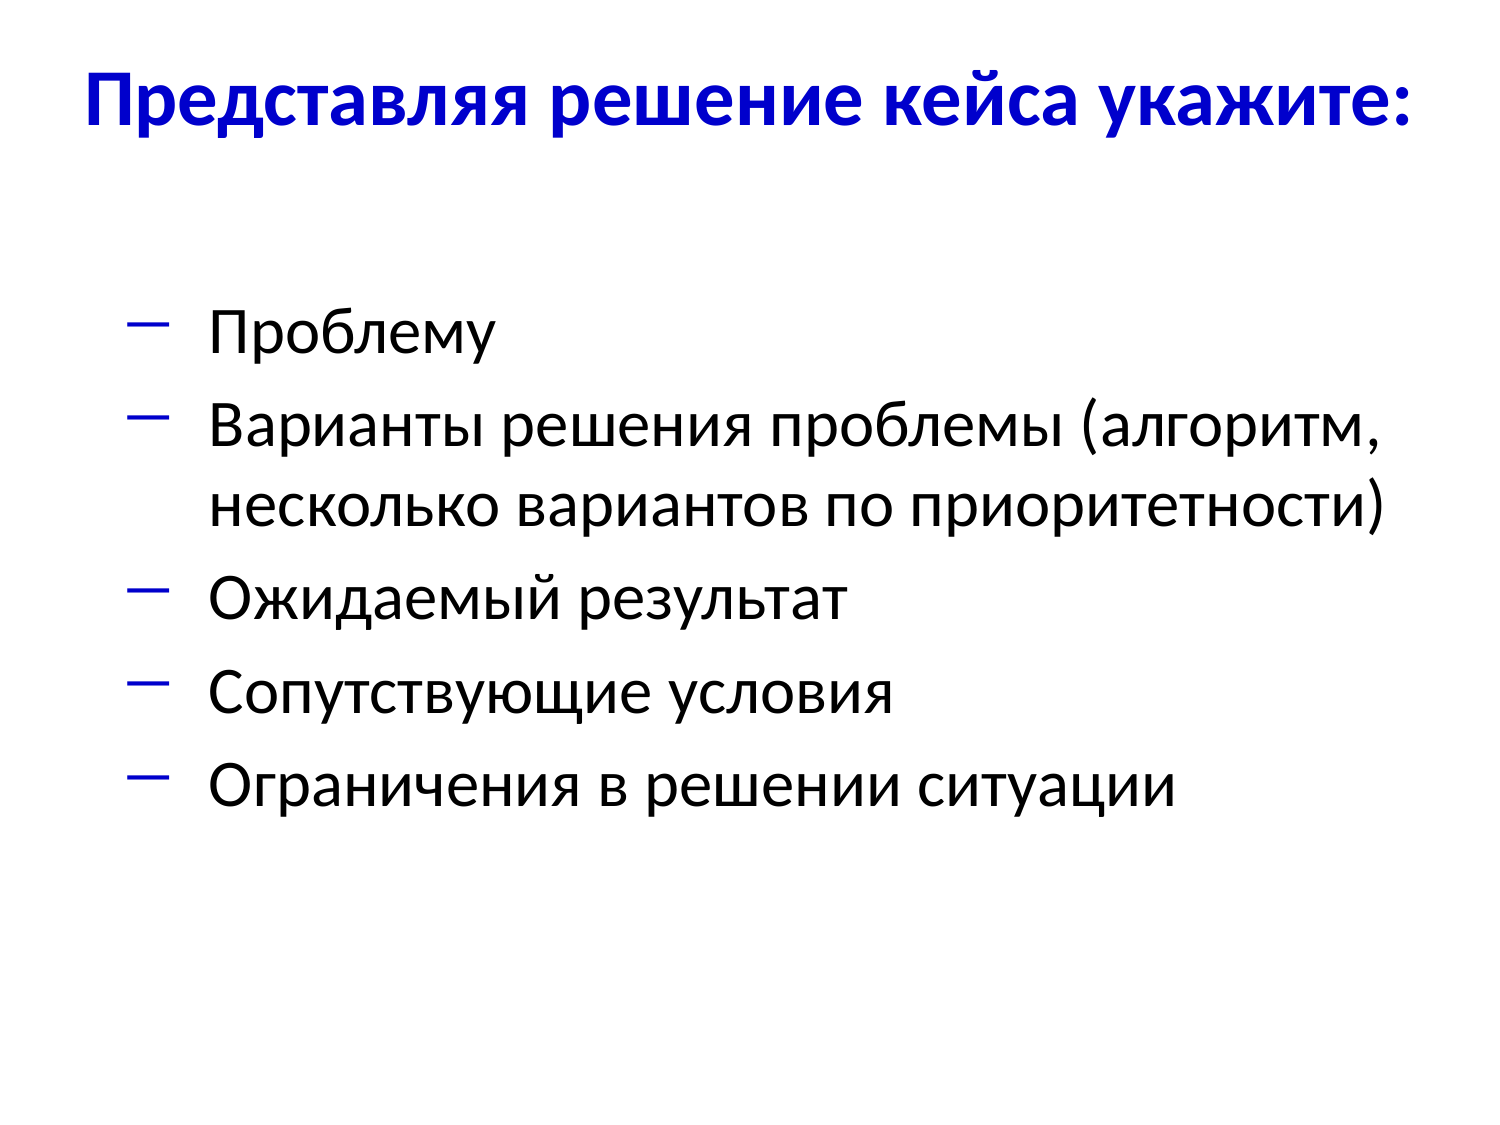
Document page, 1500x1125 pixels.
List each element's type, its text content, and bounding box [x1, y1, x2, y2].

list Проблему Варианты решения проблемы (алгоритм, несколько вариантов по приоритетности) Ожидаемый результат Сопутствующие условия Ограничения в решении ситуации [75, 278, 1425, 1005]
title Представляя решение кейса укажите: [0, 0, 1500, 187]
